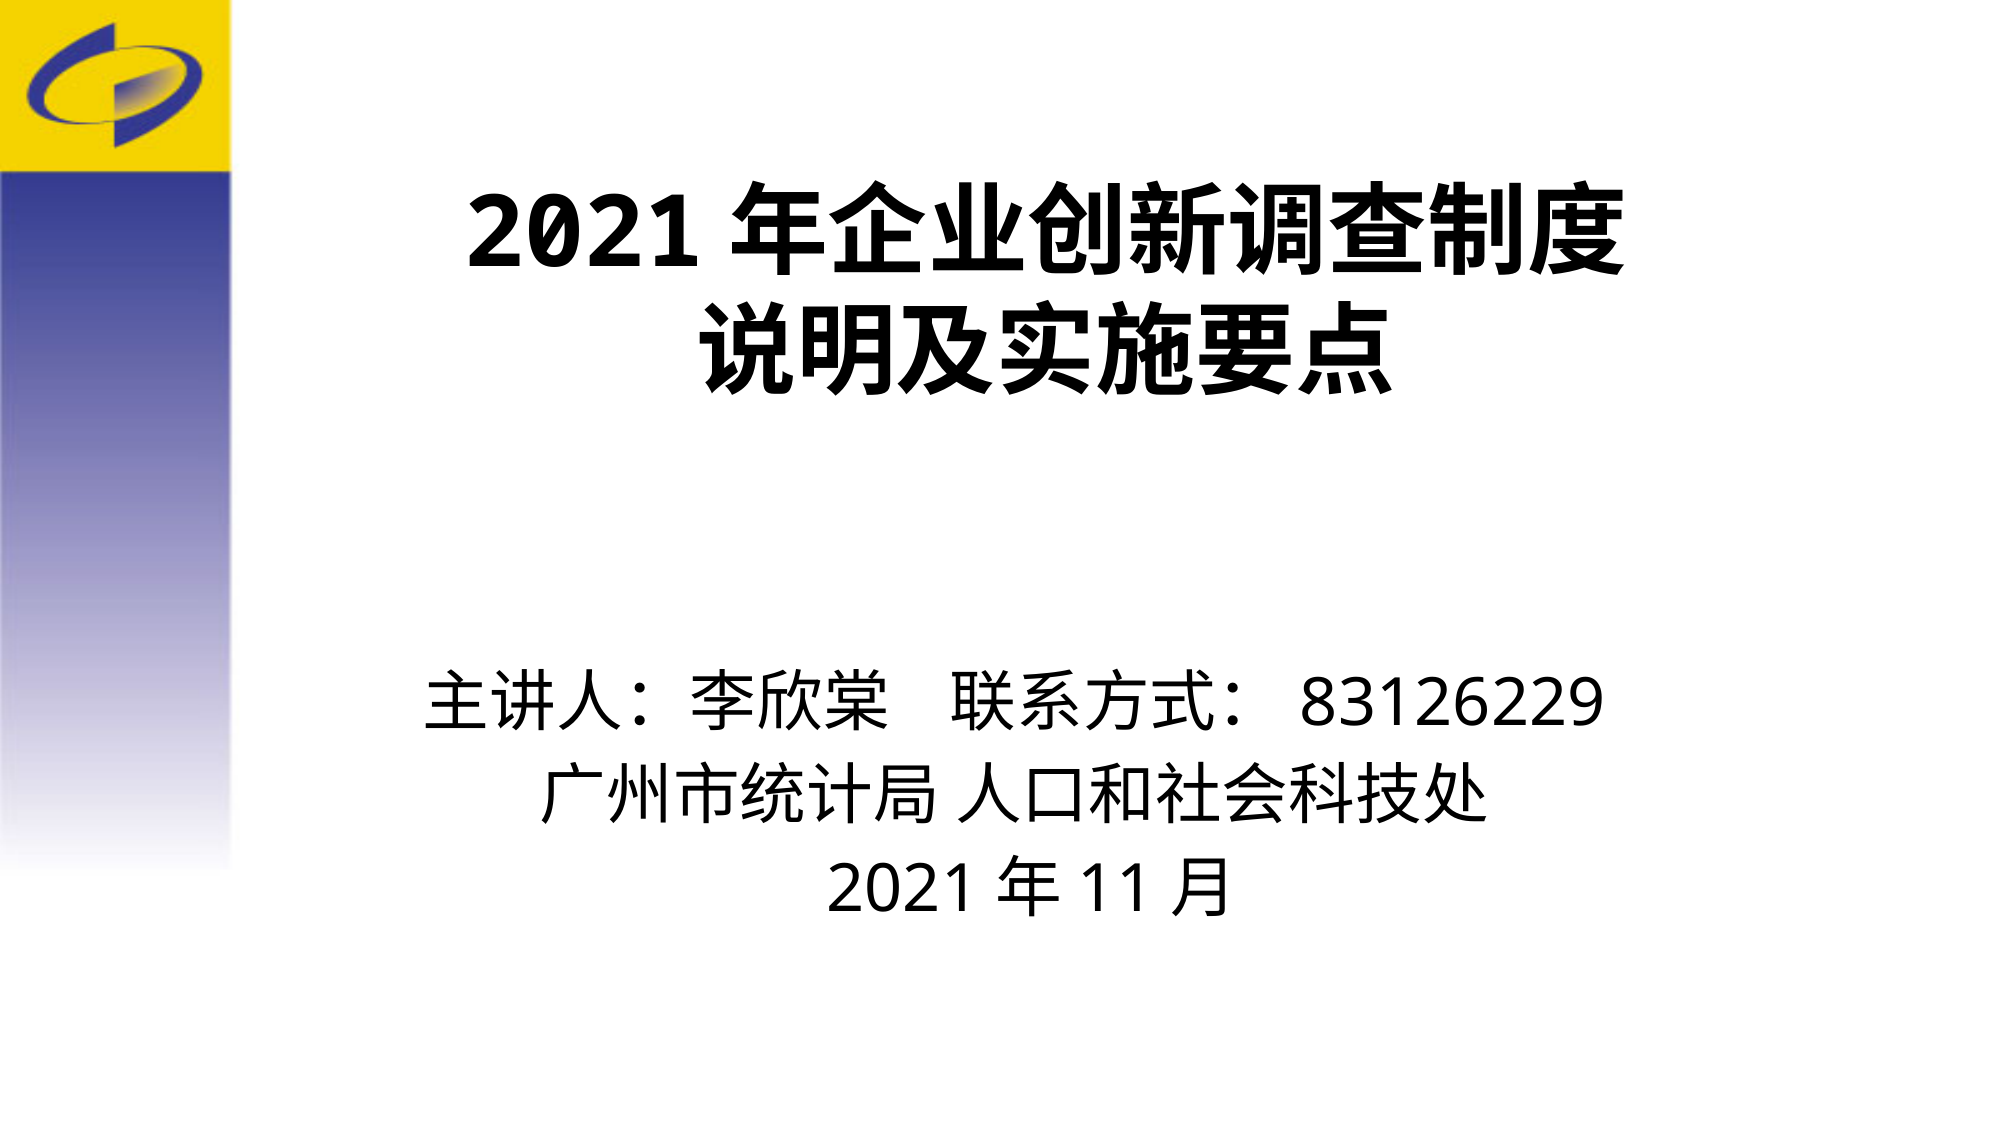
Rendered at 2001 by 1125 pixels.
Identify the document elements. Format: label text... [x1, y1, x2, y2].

subtitle 主讲人：李欣棠 联系方式：83126229 广州市统计局 人口和社会科技处 2021年11月 [314, 557, 1715, 846]
title 2021年企业创新调查制度 说明及实施要点 [196, 225, 1897, 467]
picture [0, 0, 2000, 1125]
